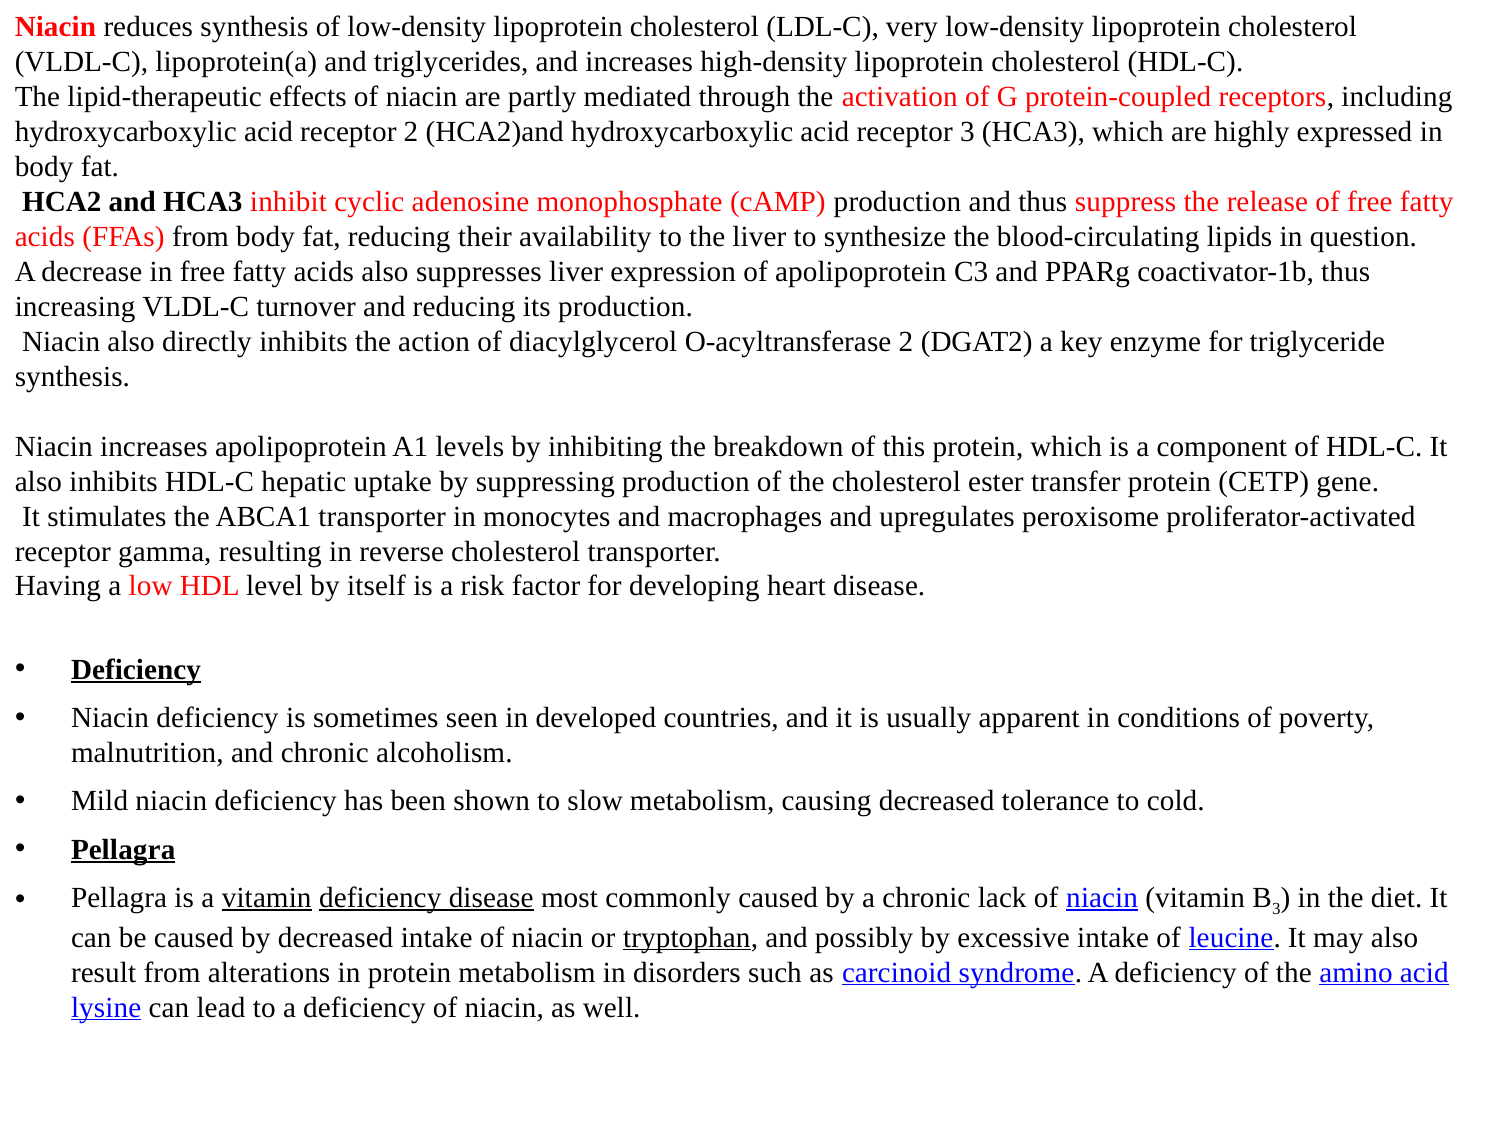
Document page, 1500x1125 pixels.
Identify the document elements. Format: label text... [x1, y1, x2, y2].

text_box Niacin reduces synthesis of low-density lipoprotein cholesterol (LDL-C), very low-density lipoprotein cholesterol (VLDL-C), lipoprotein(a) and triglycerides, and increases high-density lipoprotein cholesterol (HDL-C). The lipid-therapeutic effects of niacin are partly mediated through the activation of G protein-coupled receptors, including hydroxycarboxylic acid receptor 2 (HCA2)and hydroxycarboxylic acid receptor 3 (HCA3), which are highly expressed in body fat. HCA2 and HCA3 inhibit cyclic adenosine monophosphate (cAMP) production and thus suppress the release of free fatty acids (FFAs) from body fat, reducing their availability to the liver to synthesize the blood-circulating lipids in question. A decrease in free fatty acids also suppresses liver expression of apolipoprotein C3 and PPARg coactivator-1b, thus increasing VLDL-C turnover and reducing its production. Niacin also directly inhibits the action of diacylglycerol O-acyltransferase 2 (DGAT2) a key enzyme for triglyceride synthesis. Niacin increases apolipoprotein A1 levels by inhibiting the breakdown of this protein, which is a component of HDL-C. It also inhibits HDL-C hepatic uptake by suppressing production of the cholesterol ester transfer protein (CETP) gene. It stimulates the ABCA1 transporter in monocytes and macrophages and upregulates peroxisome proliferator-activated receptor gamma, resulting in reverse cholesterol transporter. Having a low HDL level by itself is a risk factor for developing heart disease. Deficiency Niacin deficiency is sometimes seen in developed countries, and it is usually apparent in conditions of poverty, malnutrition, and chronic alcoholism. Mild niacin deficiency has been shown to slow metabolism, causing decreased tolerance to cold. Pellagra Pellagra is a vitamin deficiency disease most commonly caused by a chronic lack of niacin (vitamin B3) in the diet. It can be caused by decreased intake of niacin or tryptophan, and possibly by excessive intake of leucine. It may also result from alterations in protein metabolism in disorders such as carcinoid syndrome. A deficiency of the amino acid lysine can lead to a deficiency of niacin, as well. [0, 0, 1472, 1125]
